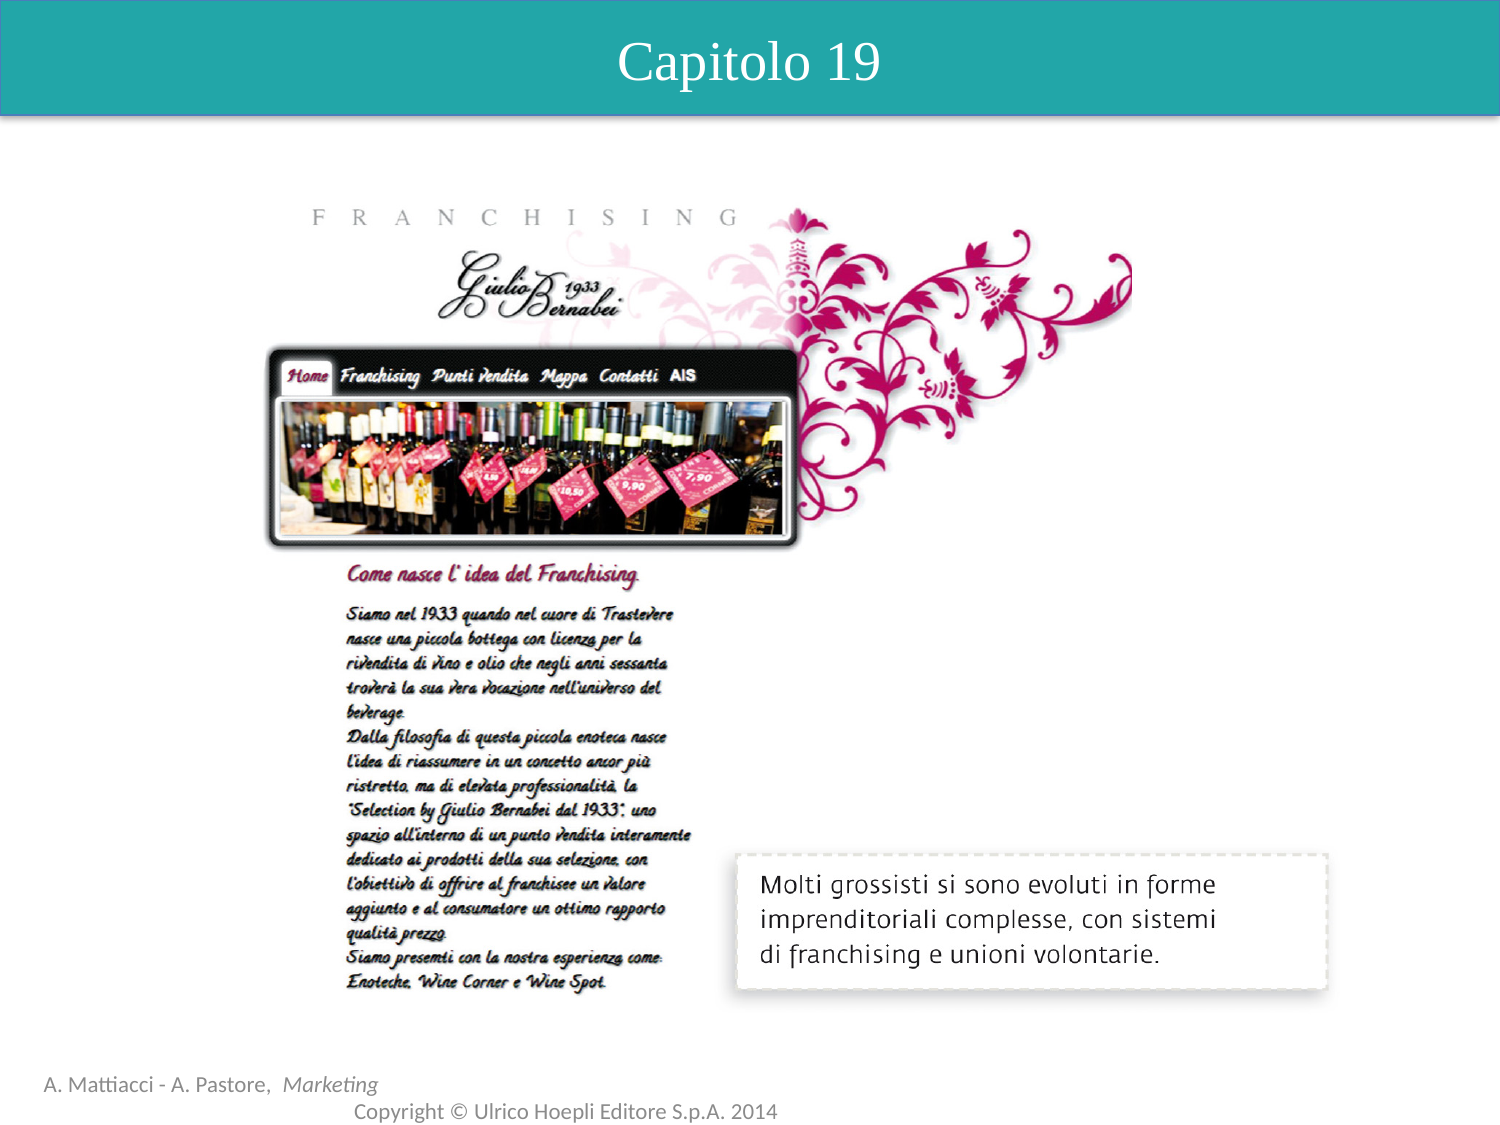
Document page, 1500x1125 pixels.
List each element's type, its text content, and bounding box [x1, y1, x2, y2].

slide_number A. Mattiacci - A. Pastore, Marketing Copyright © Ulrico Hoepli Editore S.p.A. 2014 [28, 1068, 1500, 1125]
text_box Capitolo 19 [0, 0, 1500, 116]
picture [179, 181, 1351, 1042]
